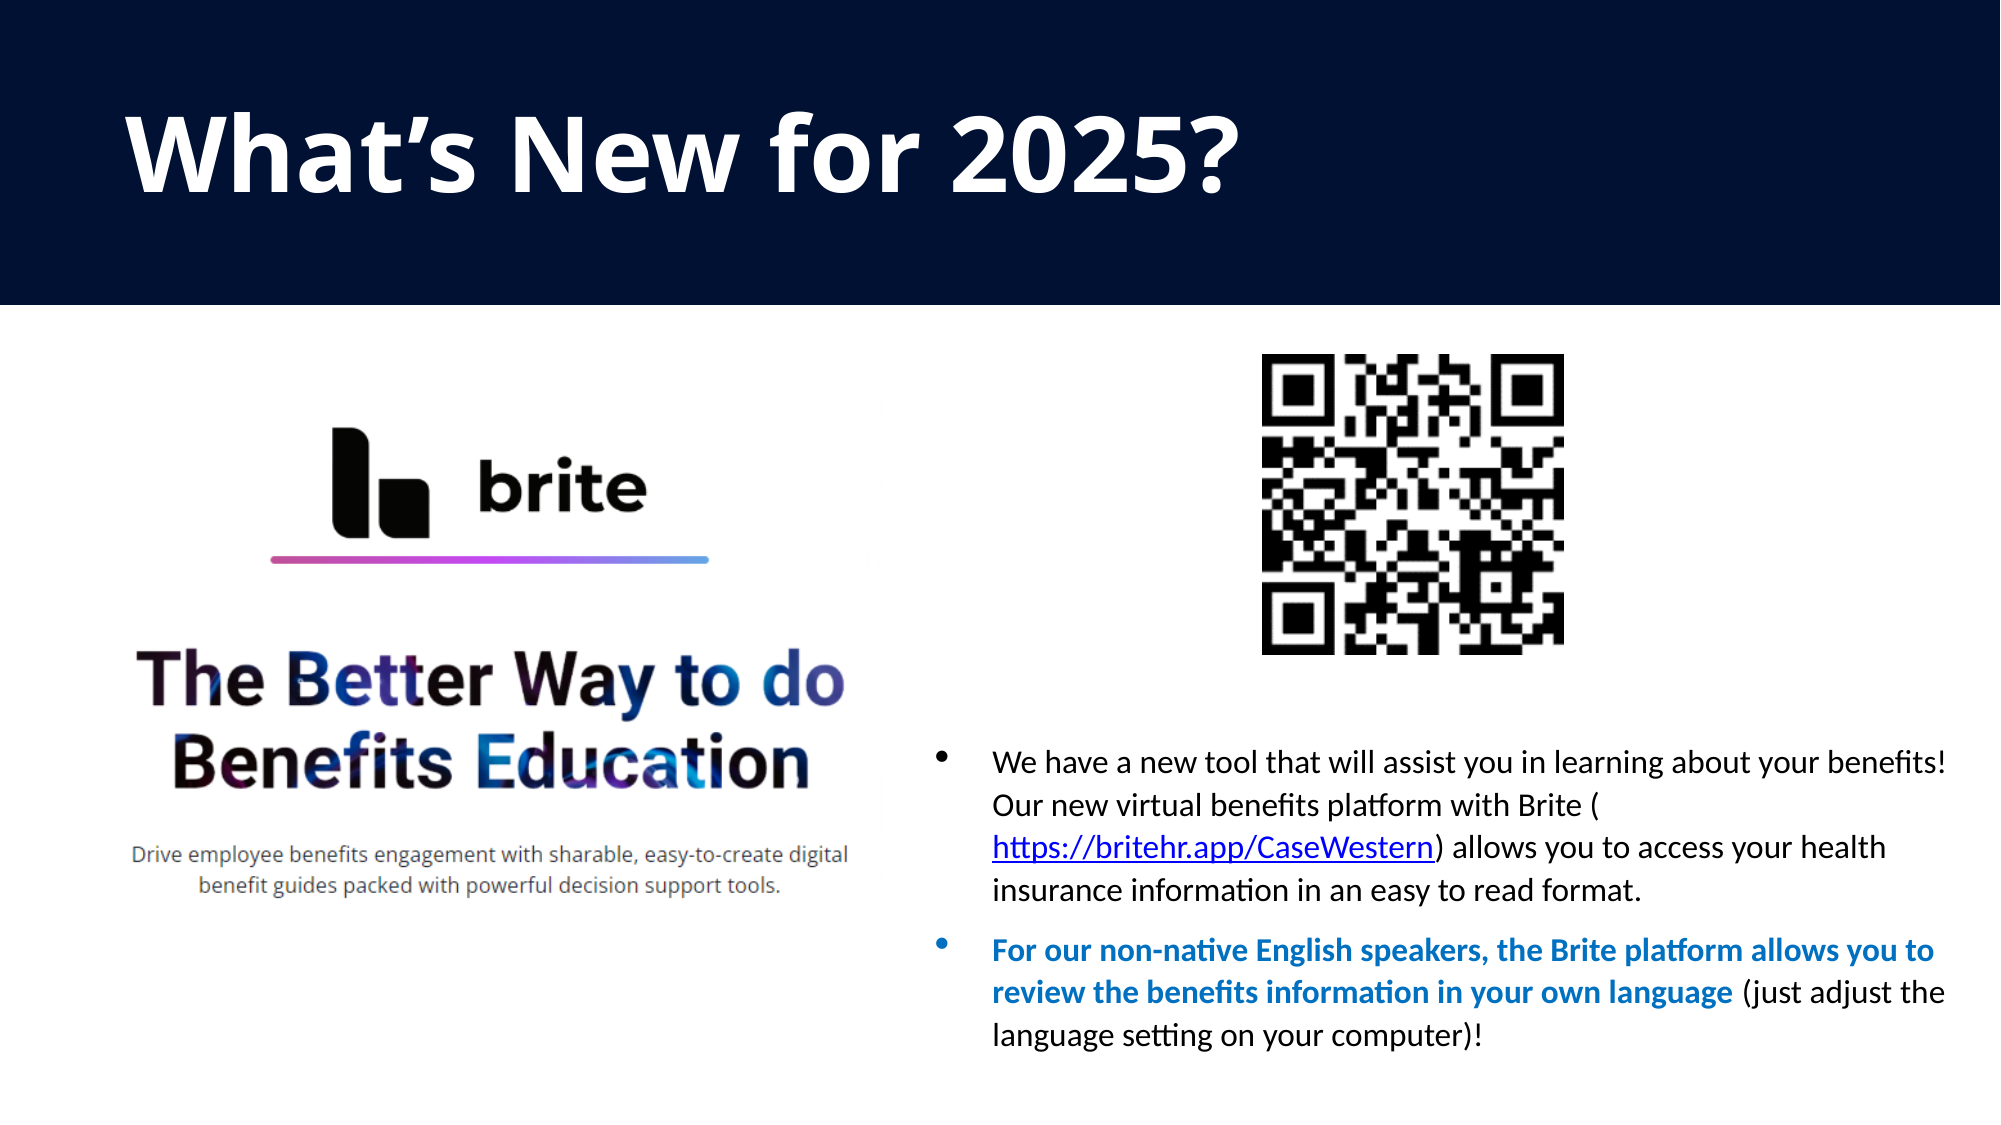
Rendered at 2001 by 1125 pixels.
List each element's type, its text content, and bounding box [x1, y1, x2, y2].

text_box [0, 0, 2000, 305]
subtitle We have a new tool that will assist you in learning about your benefits! Our new virtual benefits platform with Brite (https://britehr.app/CaseWestern) allows you to access your health insurance information in an easy to read format. For our non-native English speakers, the Brite platform allows you to review the benefits information in your own language (just adjust the language setting on your computer)! [936, 737, 1974, 1055]
title What’s New for 2025? [125, 87, 1662, 218]
picture [124, 402, 883, 910]
picture [1262, 353, 1564, 656]
